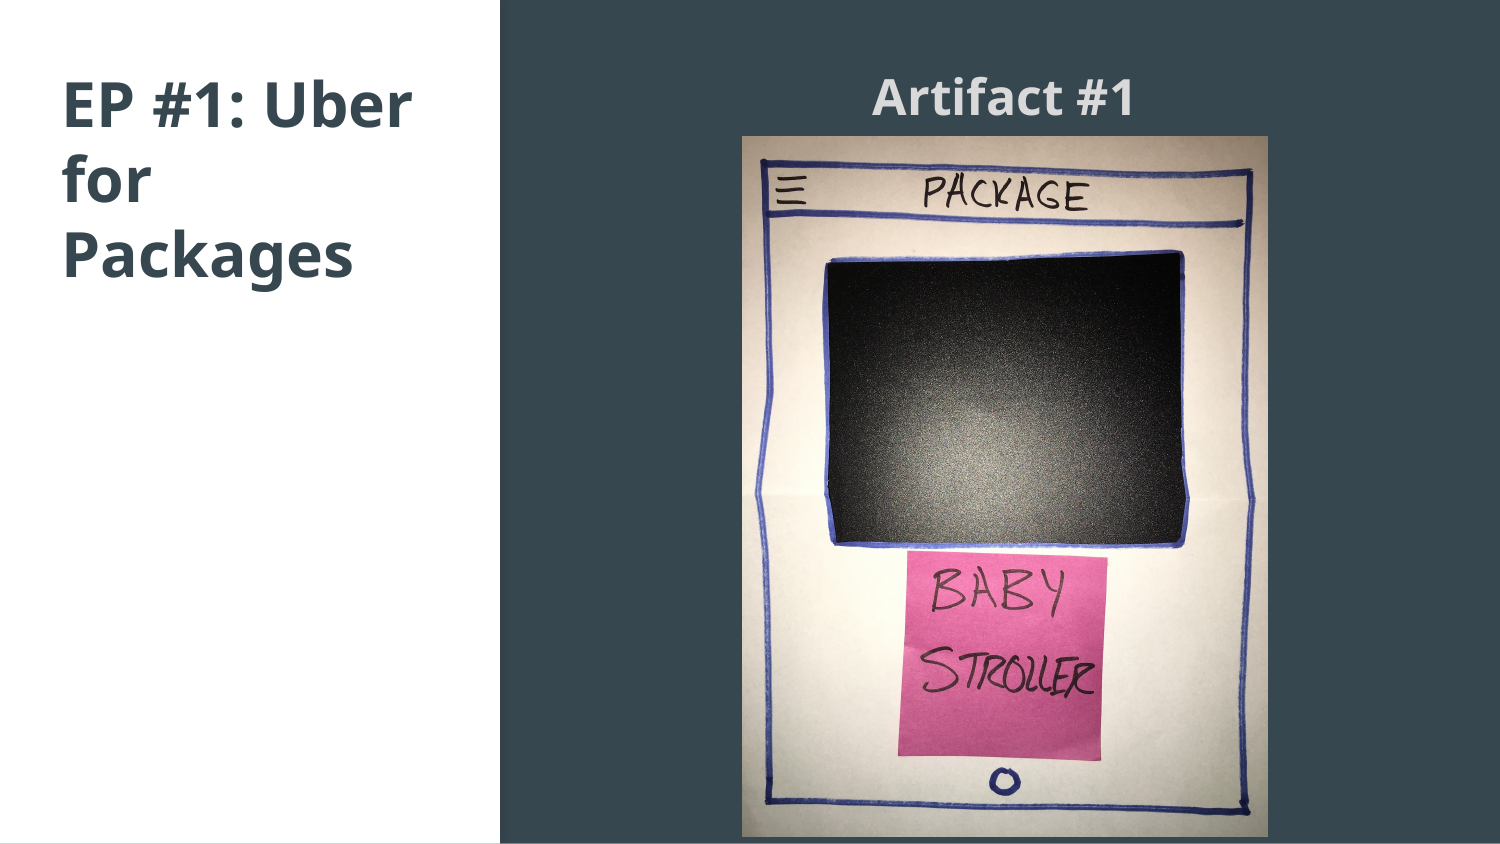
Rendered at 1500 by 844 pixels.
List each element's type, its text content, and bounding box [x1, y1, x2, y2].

title EP #1: Uber for Packages [46, 50, 454, 751]
picture [742, 136, 1269, 837]
list Artifact #1 [558, 50, 1453, 616]
